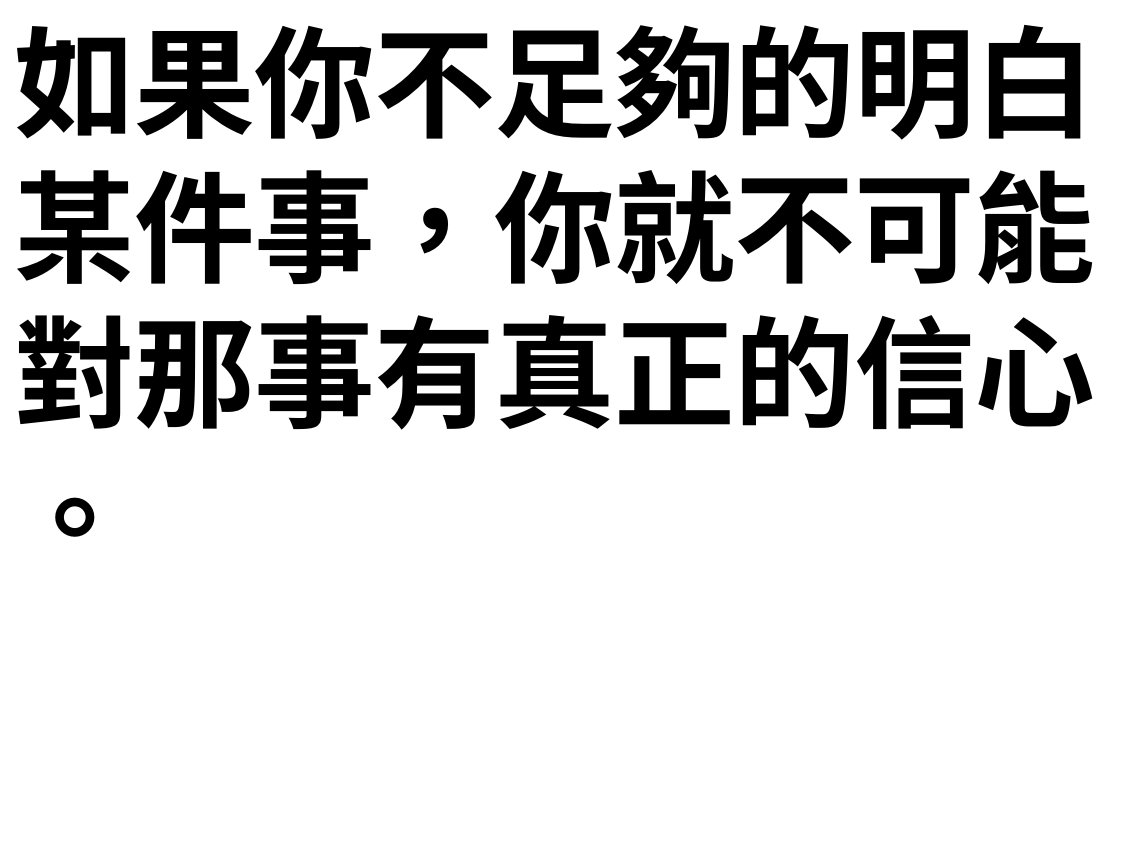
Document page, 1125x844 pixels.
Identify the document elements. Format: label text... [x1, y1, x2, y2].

text_box 如果你不足夠的明白某件事，你就不可能對那事有真正的信心 。 [0, 0, 1125, 595]
